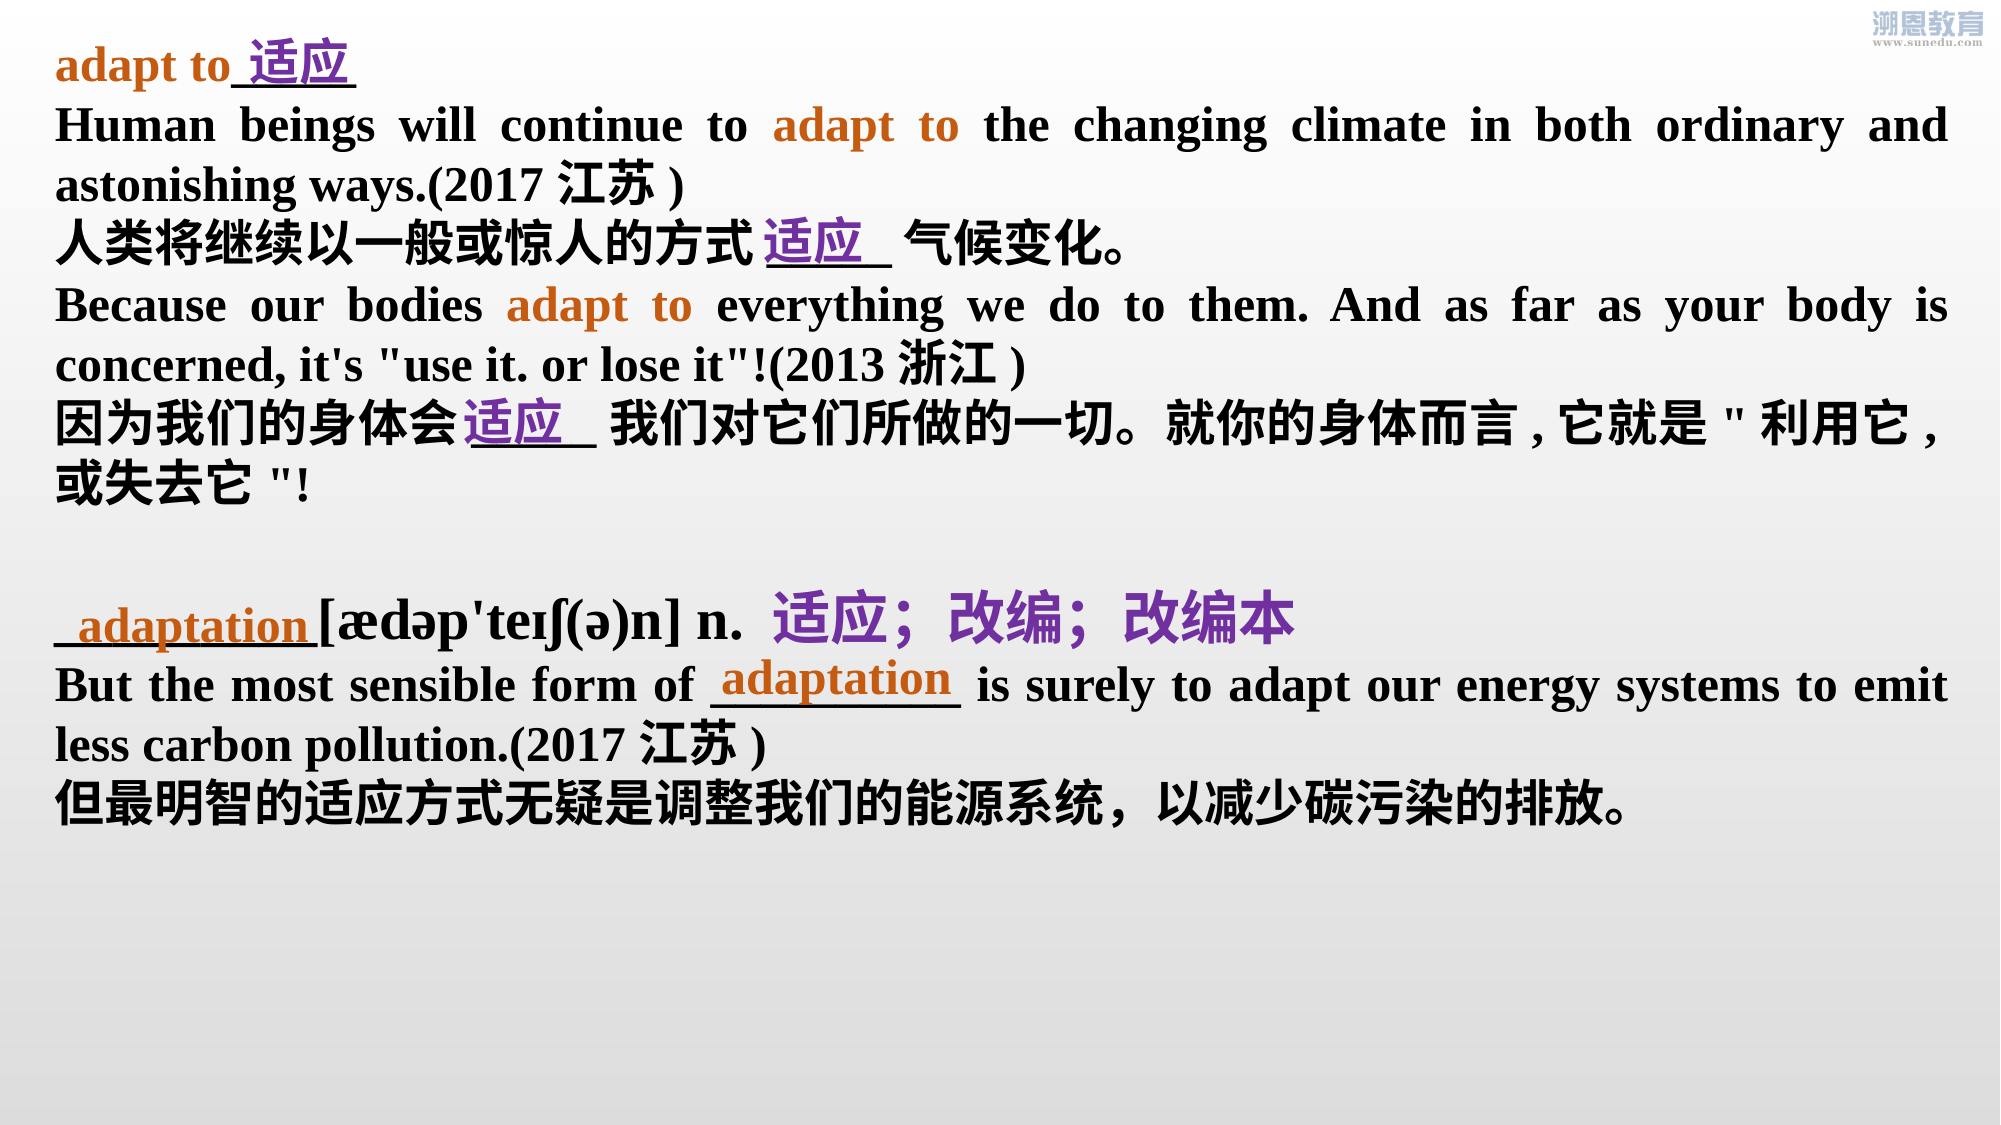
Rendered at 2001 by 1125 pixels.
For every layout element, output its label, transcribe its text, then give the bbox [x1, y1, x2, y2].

text_box 适应 [747, 203, 883, 276]
text_box 适应 [232, 24, 369, 96]
text_box 适应 [447, 384, 583, 457]
text_box adapt to_____ Human beings will continue to adapt to the changing climate in both ordinary and astonishing ways.(2017江苏) 人类将继续以一般或惊人的方式_____气候变化。 Because our bodies adapt to everything we do to them. And as far as your body is concerned, it's "use it. or lose it"!(2013浙江) 因为我们的身体会_____我们对它们所做的一切。就你的身体而言,它就是"利用它,或失去它"! _________[ædəp'teɪʃ(ə)n] n. 适应；改编；改编本 But the most sensible form of __________ is surely to adapt our energy systems to emit less carbon pollution.(2017江苏) 但最明智的适应方式无疑是调整我们的能源系统，以减少碳污染的排放。 [38, 25, 1962, 1072]
text_box adaptation [691, 638, 990, 711]
picture [1872, 10, 1983, 46]
text_box adaptation [61, 586, 359, 658]
